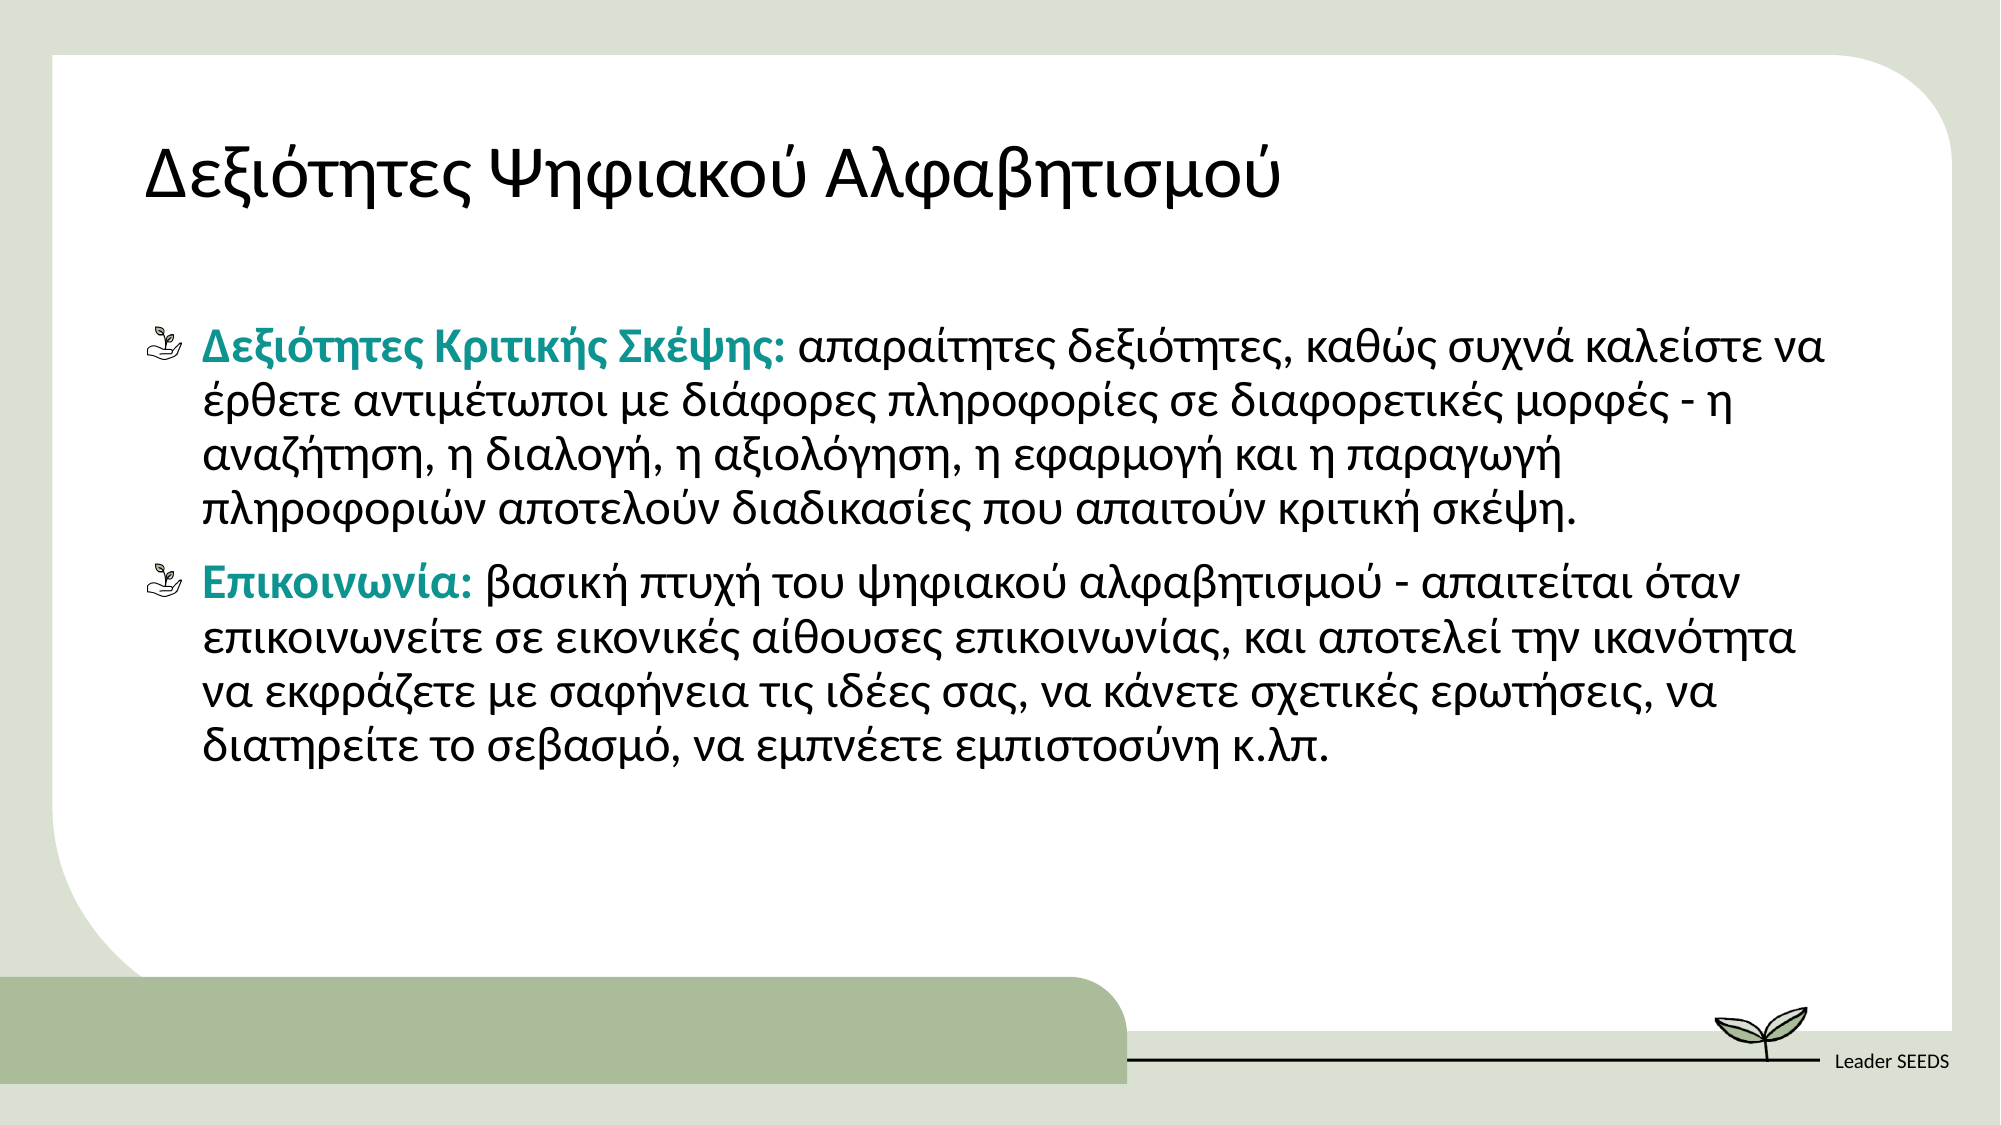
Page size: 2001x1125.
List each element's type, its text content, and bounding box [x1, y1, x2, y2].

list Δεξιότητες Ψηφιακού Αλφαβητισμού [130, 124, 1869, 257]
list Δεξιότητες Κριτικής Σκέψης: απαραίτητες δεξιότητες, καθώς συχνά καλείστε να έρθετε αντιμέτωποι με διάφορες πληροφορίες σε διαφορετικές μορφές - η αναζήτηση, η διαλογή, η αξιολόγηση, η εφαρμογή και η παραγωγή πληροφοριών αποτελούν διαδικασίες που απαιτούν κριτική σκέψη. Επικοινωνία: βασική πτυχή του ψηφιακού αλφαβητισμού - απαιτείται όταν επικοινωνείτε σε εικονικές αίθουσες επικοινωνίας, και αποτελεί την ικανότητα να εκφράζετε με σαφήνεια τις ιδέες σας, να κάνετε σχετικές ερωτήσεις, να διατηρείτε το σεβασμό, να εμπνέετε εμπιστοσύνη κ.λπ. [130, 311, 1869, 968]
picture [145, 325, 184, 361]
picture [145, 562, 184, 598]
